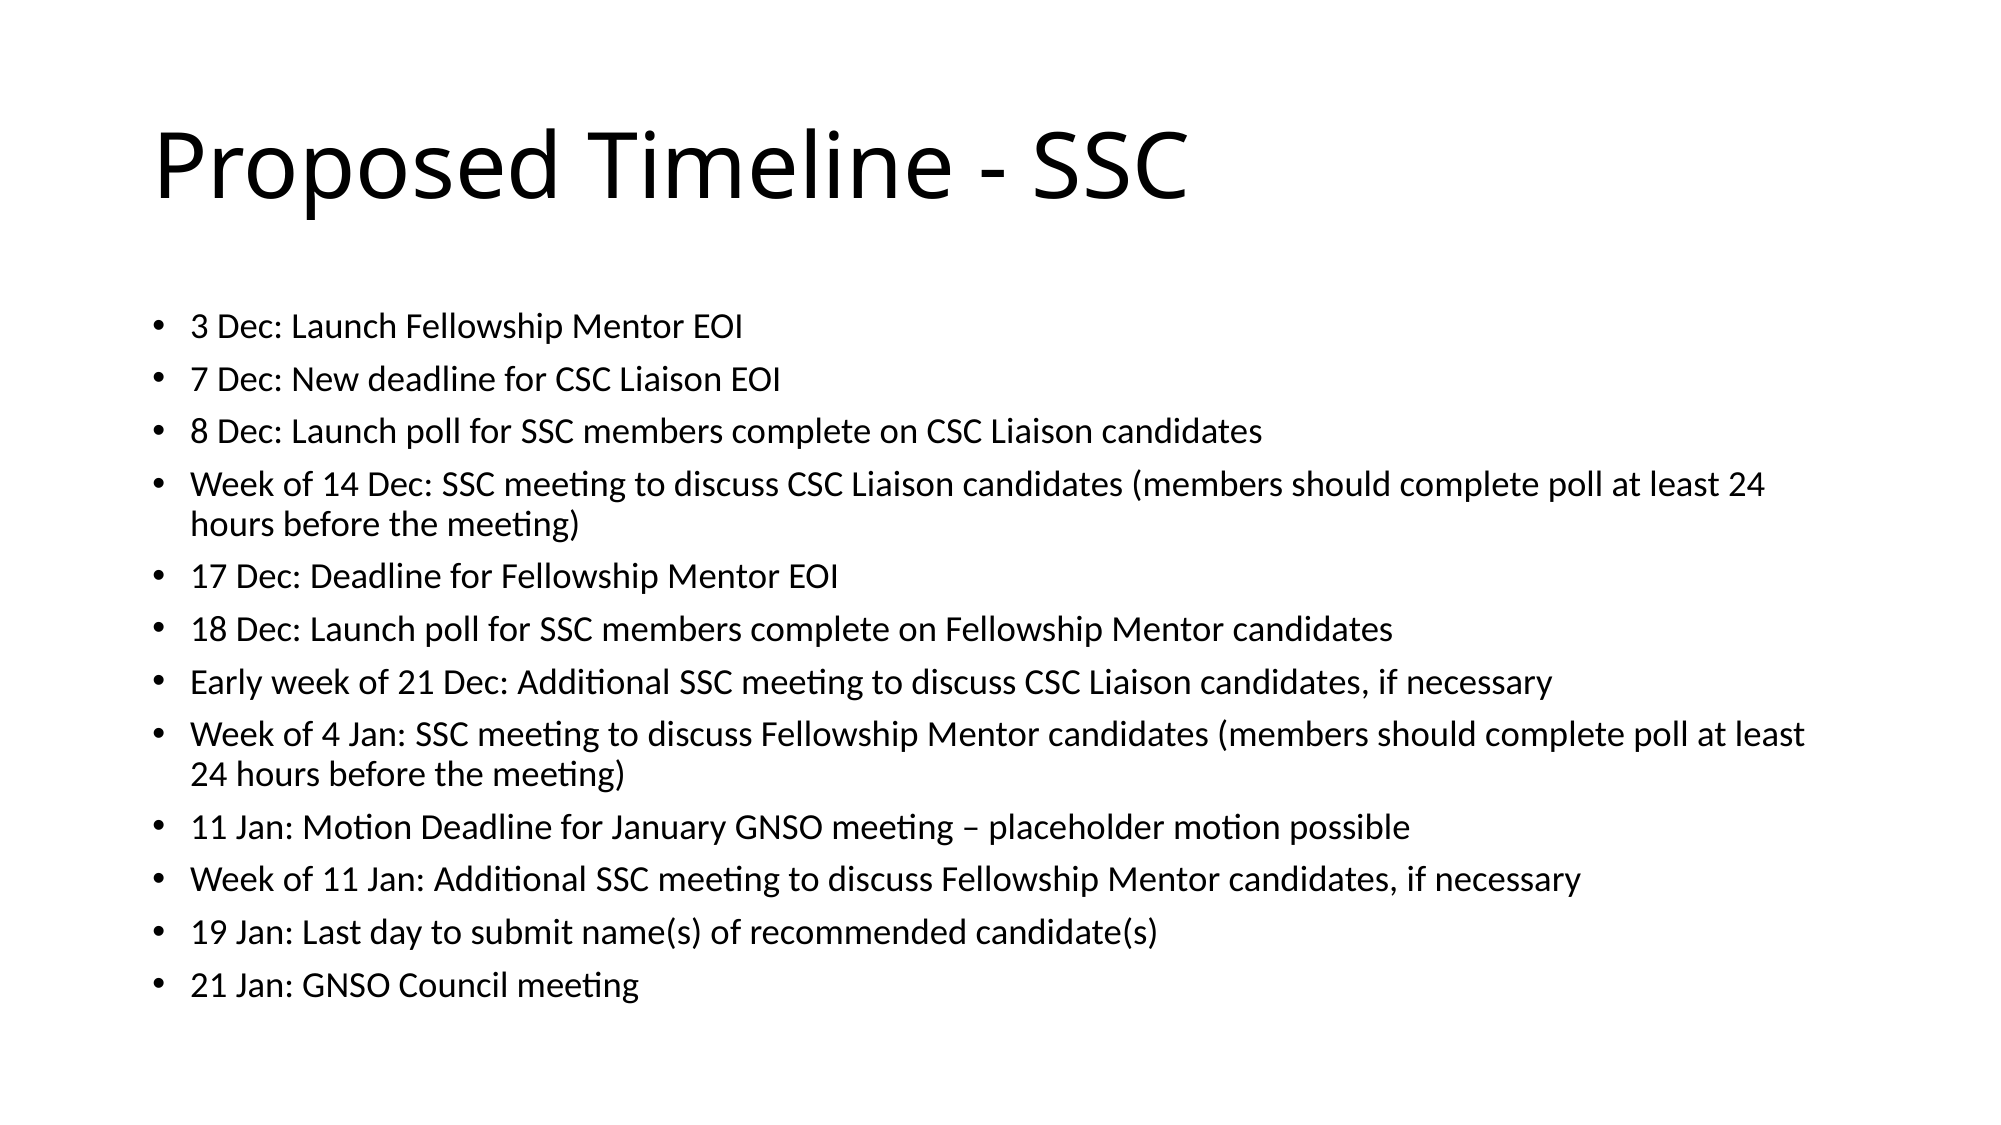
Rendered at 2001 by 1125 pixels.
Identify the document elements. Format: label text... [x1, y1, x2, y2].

list 3 Dec: Launch Fellowship Mentor EOI 7 Dec: New deadline for CSC Liaison EOI 8 Dec: Launch poll for SSC members complete on CSC Liaison candidates Week of 14 Dec: SSC meeting to discuss CSC Liaison candidates (members should complete poll at least 24 hours before the meeting) 17 Dec: Deadline for Fellowship Mentor EOI 18 Dec: Launch poll for SSC members complete on Fellowship Mentor candidates Early week of 21 Dec: Additional SSC meeting to discuss CSC Liaison candidates, if necessary Week of 4 Jan: SSC meeting to discuss Fellowship Mentor candidates (members should complete poll at least 24 hours before the meeting) 11 Jan: Motion Deadline for January GNSO meeting – placeholder motion possible Week of 11 Jan: Additional SSC meeting to discuss Fellowship Mentor candidates, if necessary 19 Jan: Last day to submit name(s) of recommended candidate(s) 21 Jan: GNSO Council meeting [137, 299, 1863, 1014]
title Proposed Timeline - SSC [137, 59, 1863, 278]
